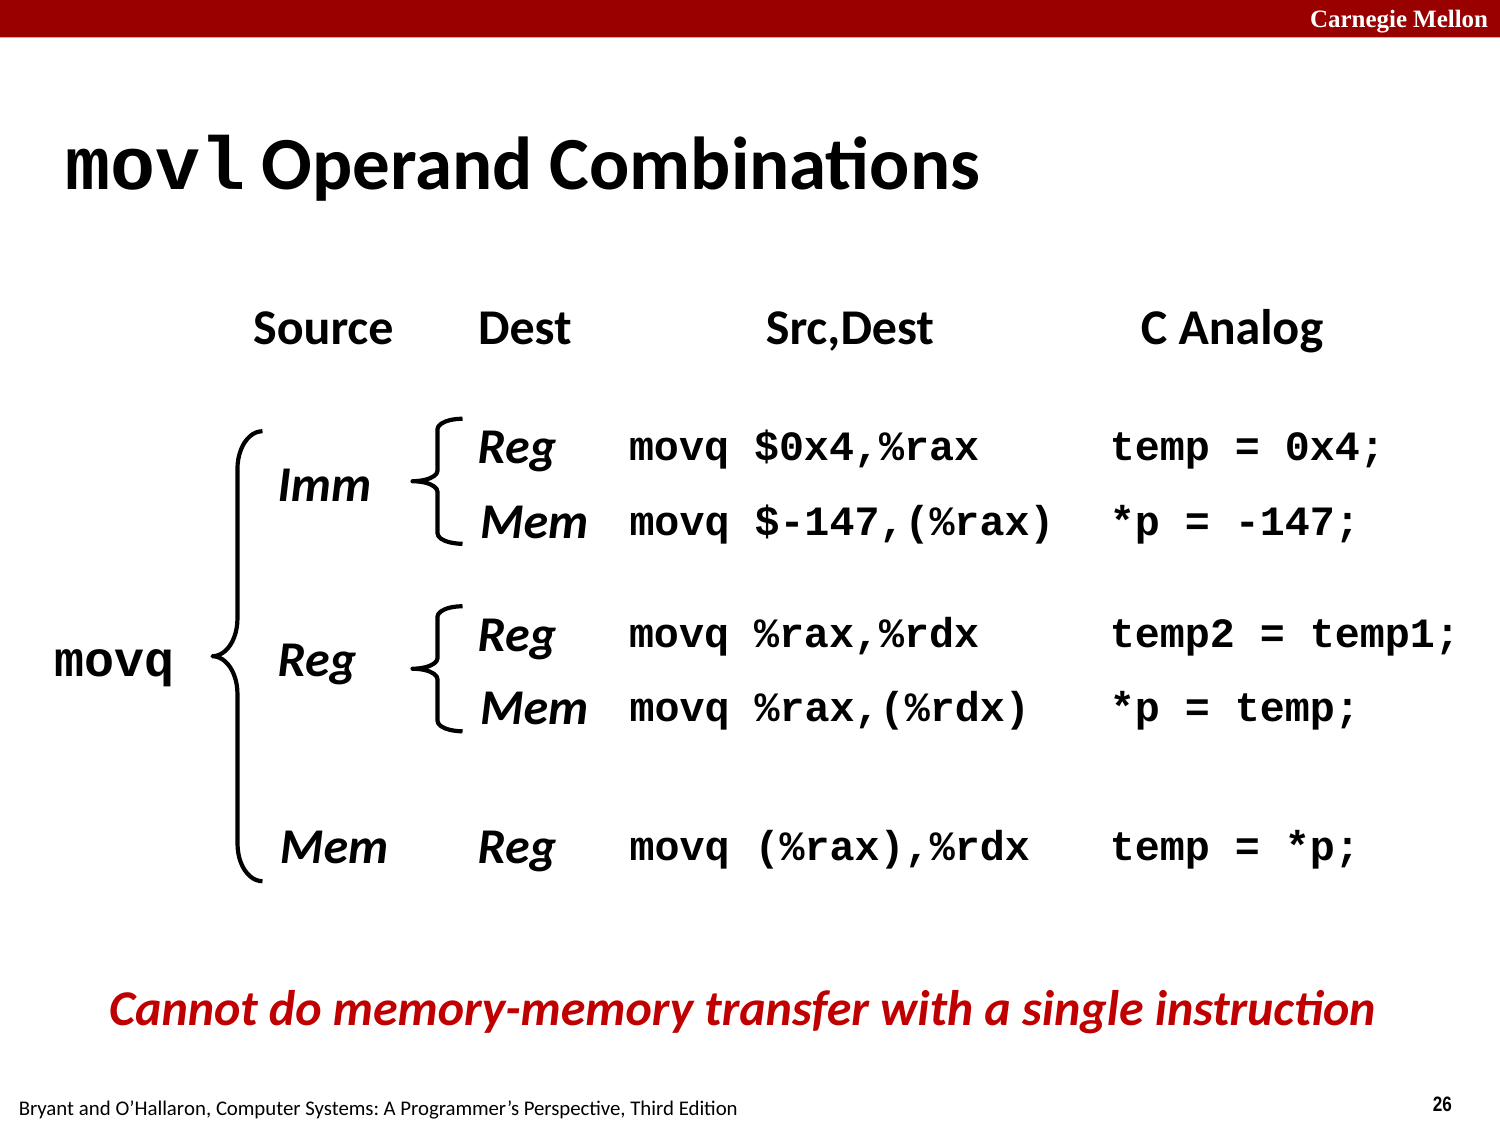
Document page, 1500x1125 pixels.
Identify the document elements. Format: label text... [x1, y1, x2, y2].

text_box temp = 0x4; [1094, 411, 1400, 476]
text_box temp = *p; [1095, 811, 1375, 876]
text_box temp2 = temp1; [1094, 598, 1475, 664]
text_box [212, 431, 263, 882]
text_box movq $0x4,%rax [614, 411, 995, 476]
title movl Operand Combinations [49, 112, 1226, 207]
text_box Src,Dest [751, 287, 950, 363]
text_box Mem [465, 481, 604, 556]
text_box movq [39, 618, 190, 694]
text_box Reg [462, 593, 572, 669]
text_box Mem [265, 806, 404, 881]
list Cannot do memory-memory transfer with a single instruction [74, 974, 1411, 1063]
text_box movq %rax,(%rdx) [614, 671, 1045, 737]
text_box *p = temp; [1095, 671, 1375, 737]
text_box Mem [465, 666, 604, 742]
text_box movq (%rax),%rdx [614, 811, 1045, 876]
text_box Reg [263, 618, 372, 694]
text_box [412, 606, 463, 732]
text_box movq $-147,(%rax) [614, 486, 1070, 551]
text_box Dest [463, 287, 587, 363]
text_box Reg [462, 806, 572, 881]
text_box [412, 418, 463, 544]
text_box C Analog [1126, 287, 1339, 363]
text_box movq %rax,%rdx [614, 598, 995, 664]
text_box *p = -147; [1095, 486, 1375, 551]
text_box Source [238, 287, 409, 363]
text_box Reg [462, 406, 572, 481]
text_box Imm [263, 443, 387, 519]
